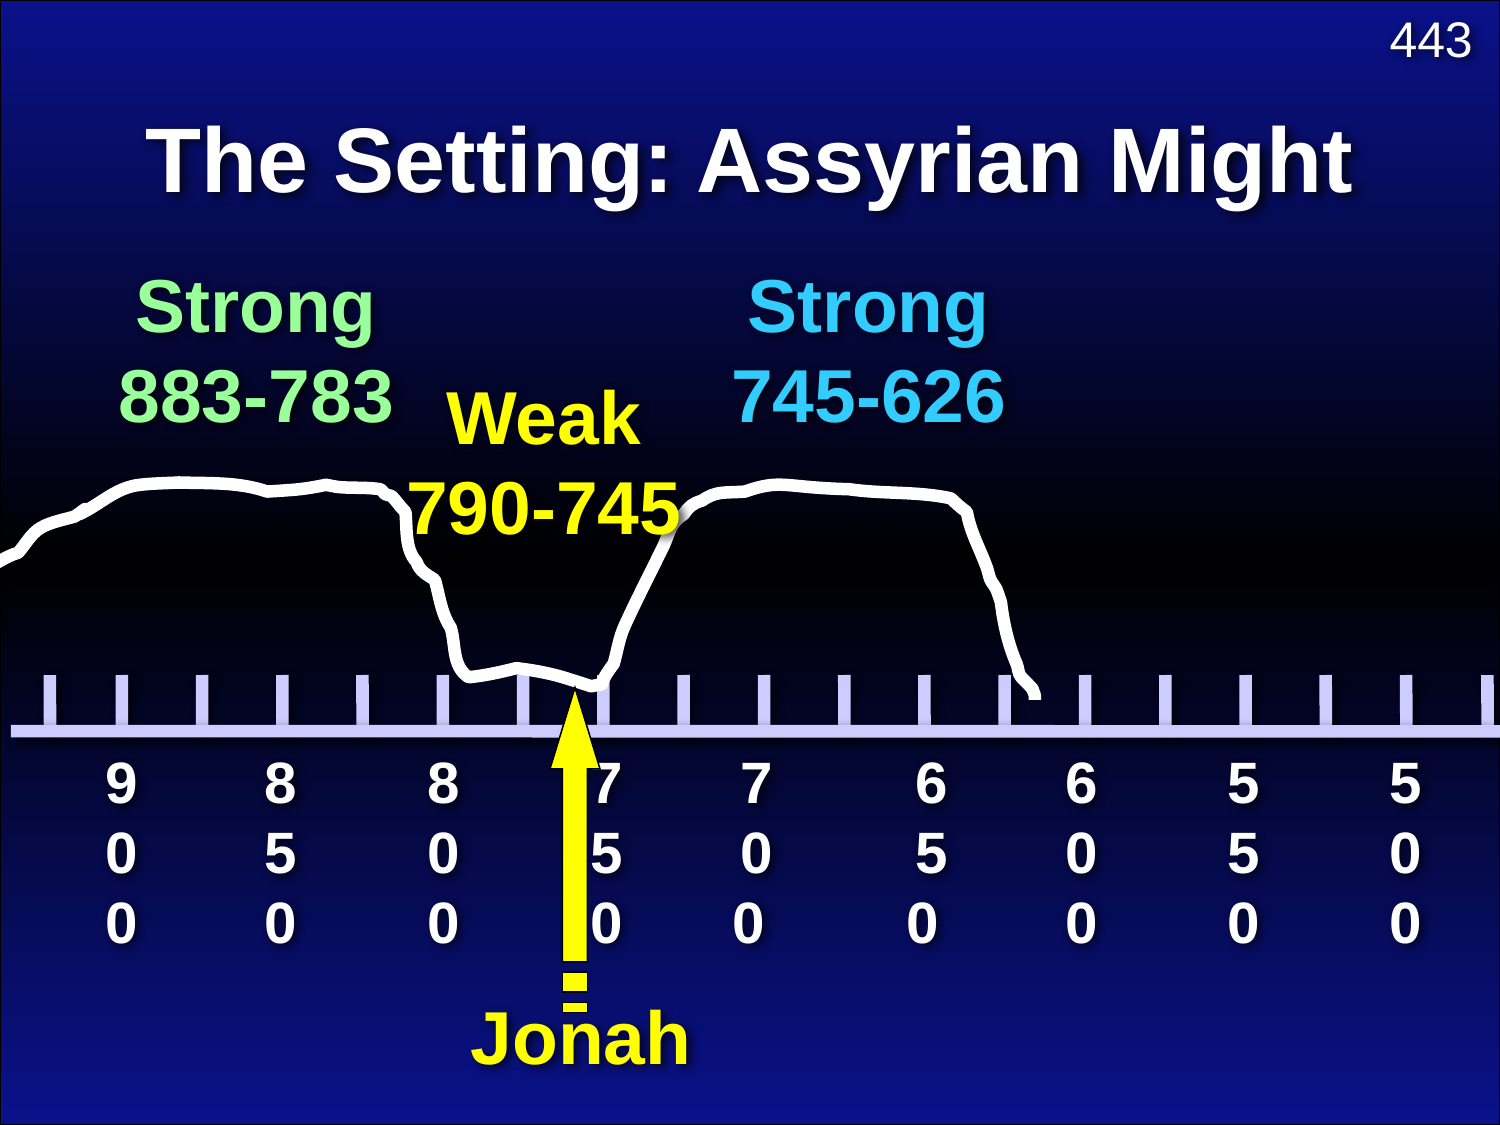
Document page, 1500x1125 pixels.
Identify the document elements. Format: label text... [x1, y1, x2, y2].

text_box 443 [1362, 0, 1500, 75]
text_box 800 [412, 747, 475, 963]
text_box [0, 571, 1500, 1125]
text_box [0, 482, 1020, 673]
text_box Strong 883-783 [74, 249, 438, 445]
text_box 550 [1212, 747, 1275, 963]
text_box [0, 0, 1360, 560]
text_box Weak 790-745 [362, 362, 725, 558]
text_box [423, 570, 651, 647]
text_box 65 0 [887, 747, 975, 963]
text_box 600 [1049, 747, 1113, 963]
text_box 500 [1374, 747, 1438, 963]
text_box 900 [90, 747, 154, 963]
text_box 70 0 [714, 747, 800, 963]
text_box Jonah [399, 982, 763, 1087]
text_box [49, 674, 1488, 733]
text_box [738, 87, 1500, 673]
text_box [549, 741, 601, 962]
title The Setting: Assyrian Might [112, 62, 1388, 250]
text_box 750 [574, 747, 638, 963]
text_box Strong 745-626 [699, 263, 1038, 445]
text_box [562, 971, 588, 978]
text_box 850 [249, 747, 313, 963]
